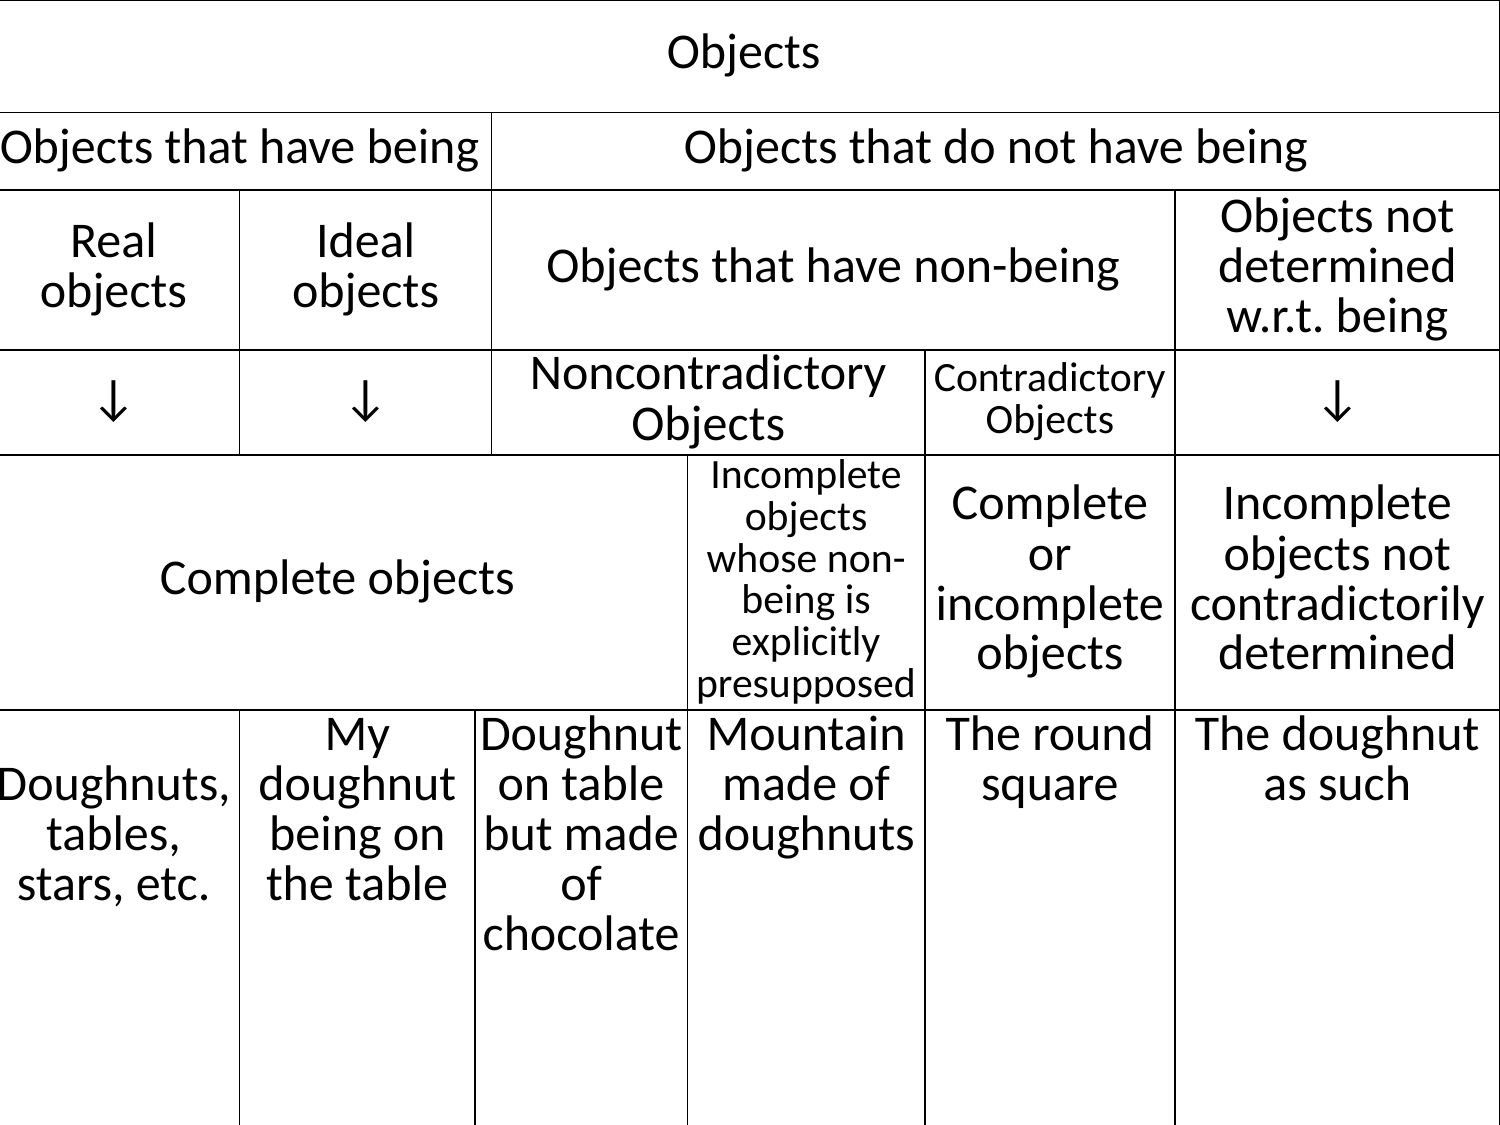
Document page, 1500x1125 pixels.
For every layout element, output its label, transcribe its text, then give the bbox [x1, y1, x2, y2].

table_header Objects [0, 1, 1499, 112]
table_cell Doughnut on table but made of chocolate [476, 711, 687, 1125]
table_cell My doughnut being on the table [240, 711, 474, 1125]
table_cell Contradictory Objects [926, 351, 1174, 454]
table_cell Objects not determined w.r.t. being [1176, 191, 1499, 349]
table_cell Objects that do not have being [492, 113, 1499, 189]
table_cell Doughnuts, tables, stars, etc. [0, 711, 239, 1125]
table_cell ↓ [1176, 351, 1499, 454]
table_cell Mountain made of doughnuts [688, 711, 924, 1125]
table_cell The round square [926, 711, 1174, 1125]
table_cell The doughnut as such [1176, 711, 1499, 1125]
table_cell Ideal objects [240, 191, 491, 349]
table_cell ↓ [0, 351, 239, 454]
table_cell Objects that have non-being [492, 191, 1174, 349]
table_cell Objects that have being [0, 113, 491, 189]
table_cell Real objects [0, 191, 239, 349]
table_cell Complete or incomplete objects [926, 456, 1174, 709]
table_cell ↓ [240, 351, 491, 454]
table_cell Incomplete objects whose non-being is explicitly presupposed [688, 456, 924, 709]
table_cell Incomplete objects not contradictorily determined [1176, 456, 1499, 709]
table_cell Noncontradictory Objects [492, 351, 924, 454]
text_box [1266, 191, 1297, 297]
table_cell Complete objects [0, 456, 687, 709]
